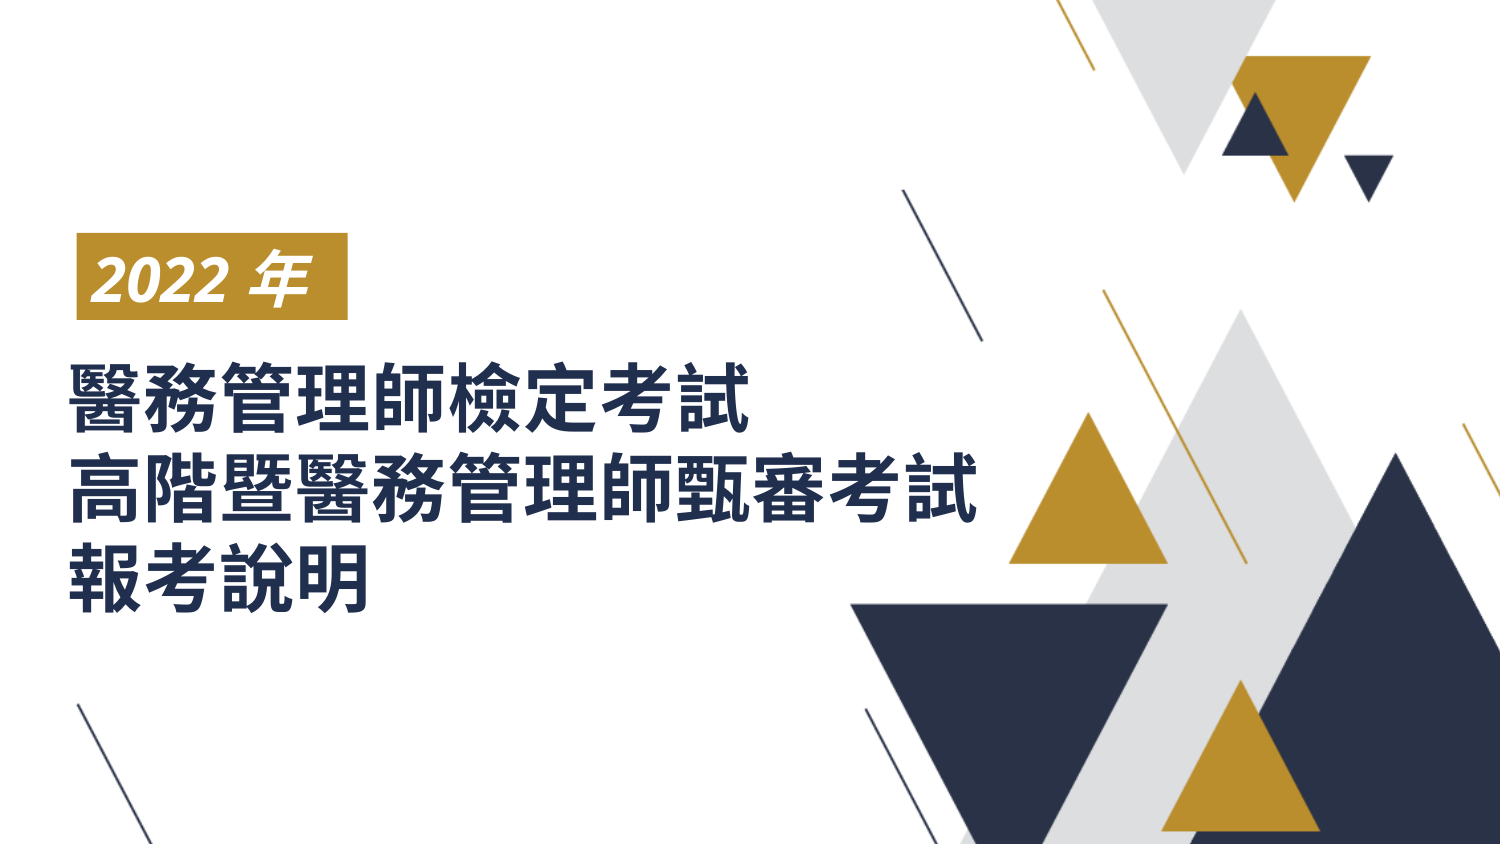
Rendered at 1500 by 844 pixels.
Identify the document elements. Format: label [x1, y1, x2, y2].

text_box [76, 232, 387, 400]
picture [0, 0, 1500, 844]
